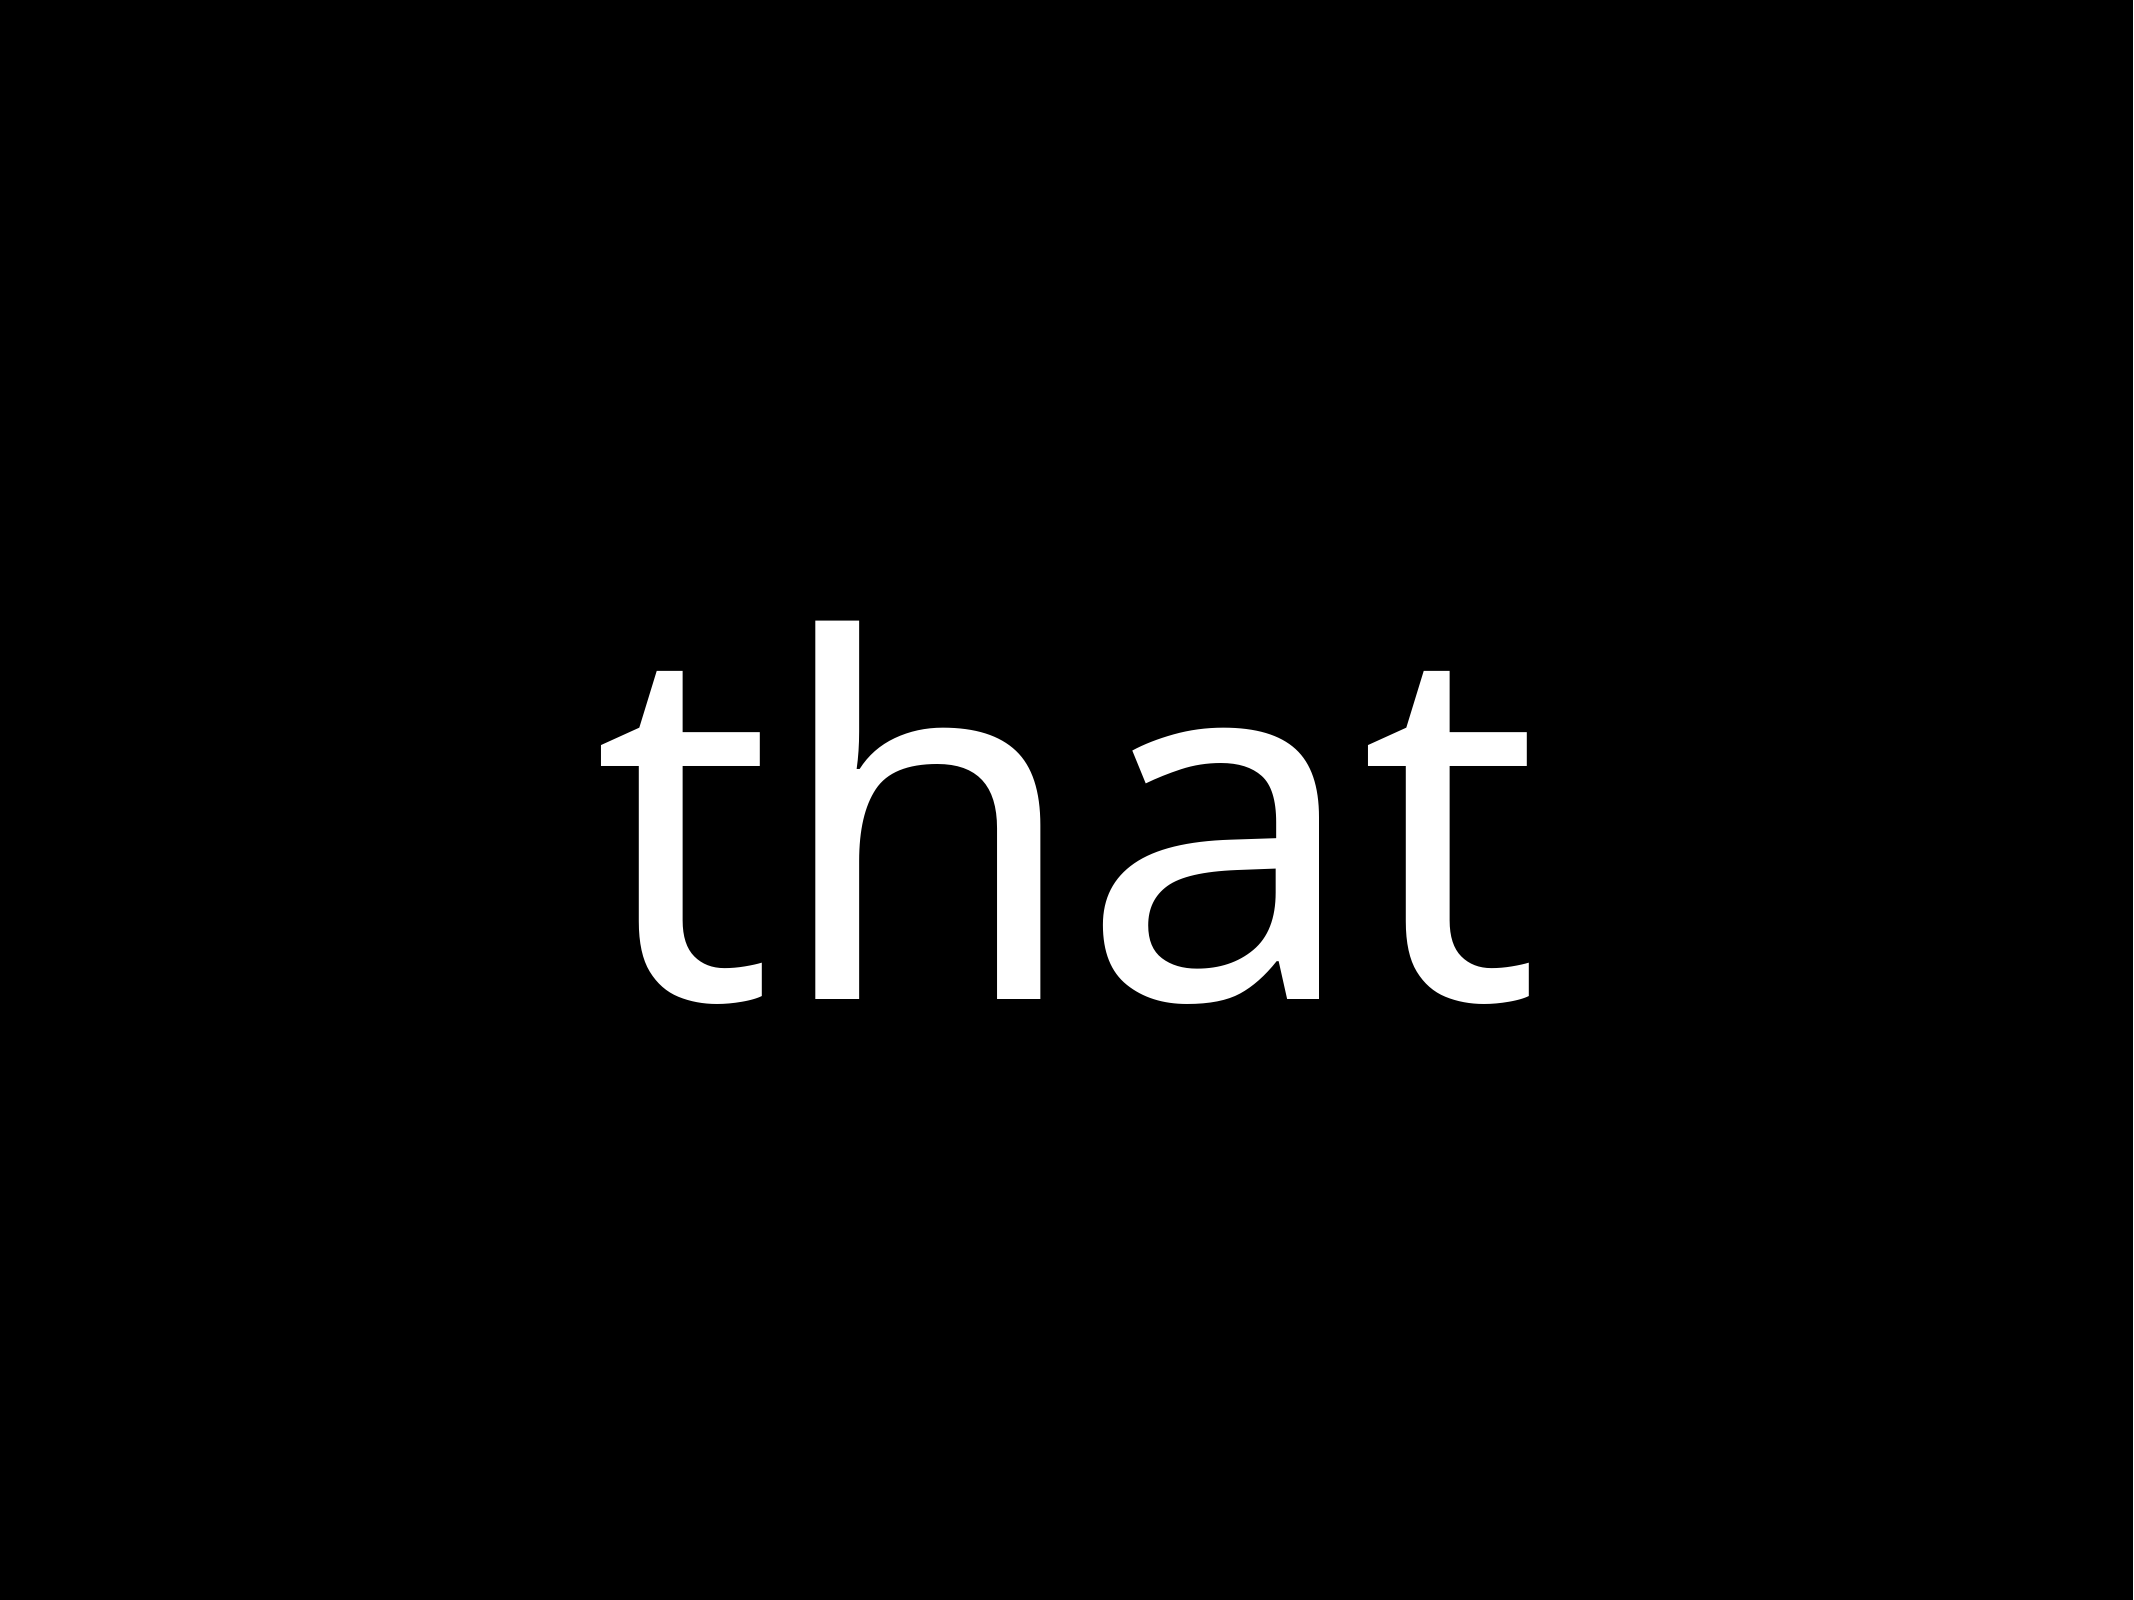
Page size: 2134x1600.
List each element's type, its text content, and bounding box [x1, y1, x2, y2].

title that [207, 528, 1926, 1072]
